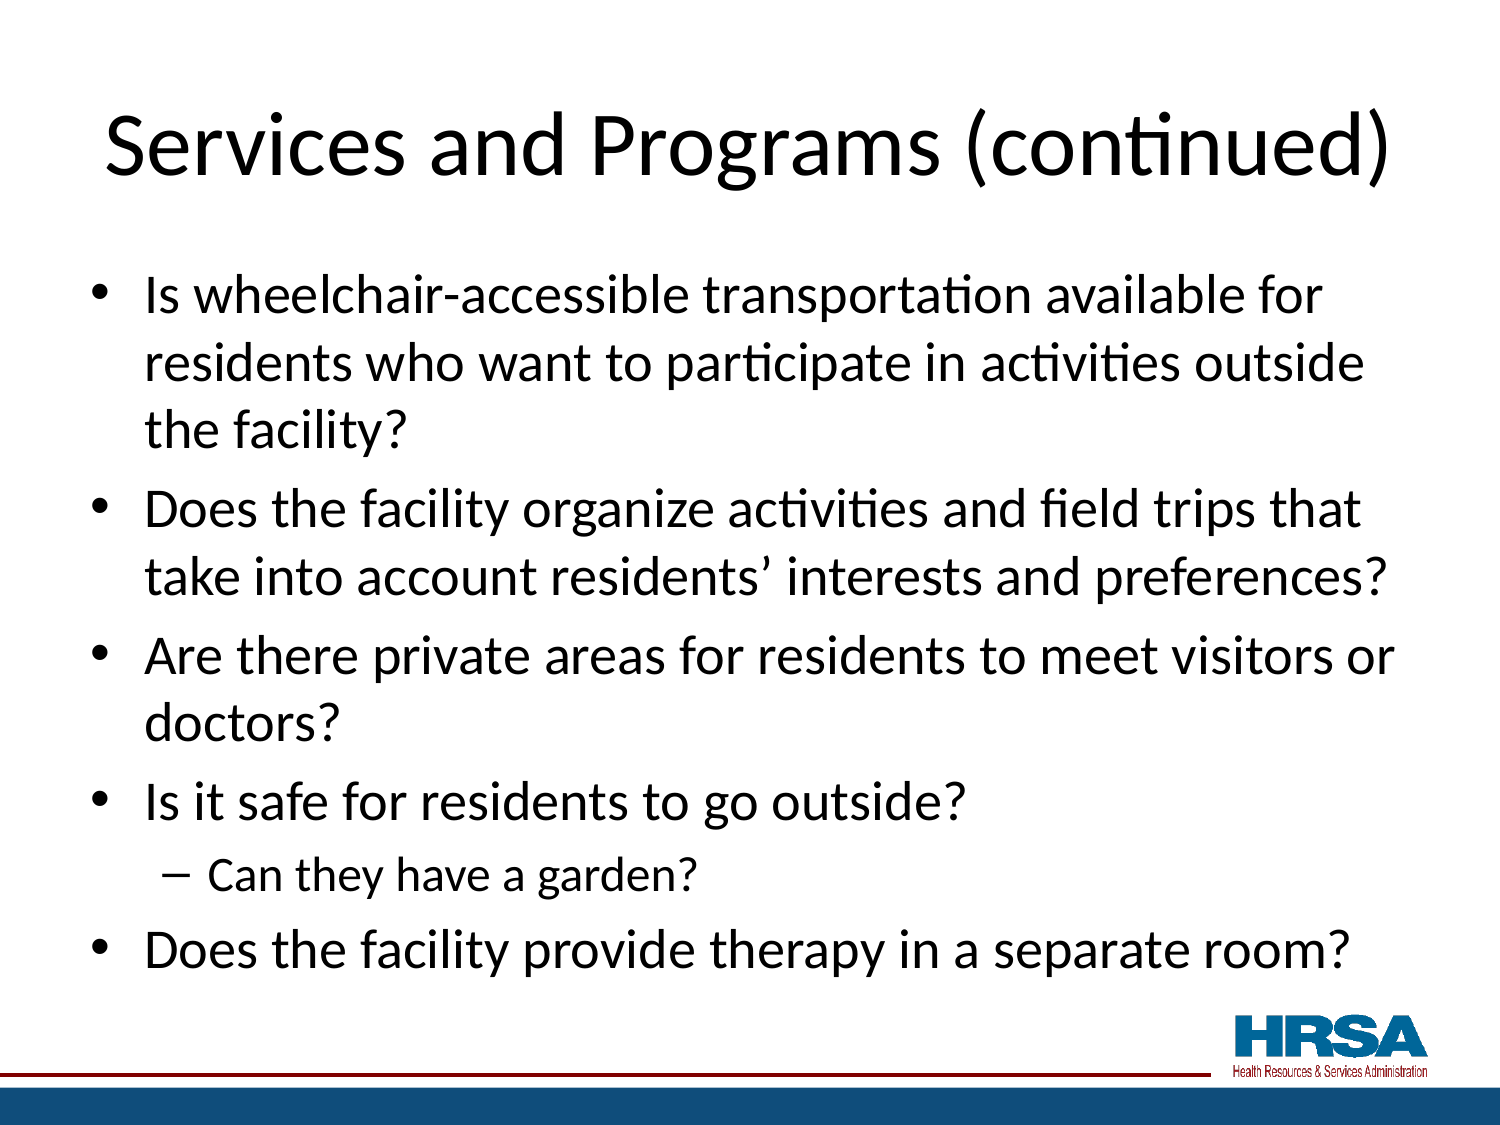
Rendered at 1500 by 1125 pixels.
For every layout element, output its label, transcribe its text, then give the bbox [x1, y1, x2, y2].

list Is wheelchair-accessible transportation available for residents who want to participate in activities outside the facility? Does the facility organize activities and field trips that take into account residents’ interests and preferences? Are there private areas for residents to meet visitors or doctors? Is it safe for residents to go outside? Can they have a garden? Does the facility provide therapy in a separate room? [75, 249, 1425, 993]
picture [1210, 1002, 1450, 1083]
title Services and Programs (continued) [75, 45, 1425, 233]
